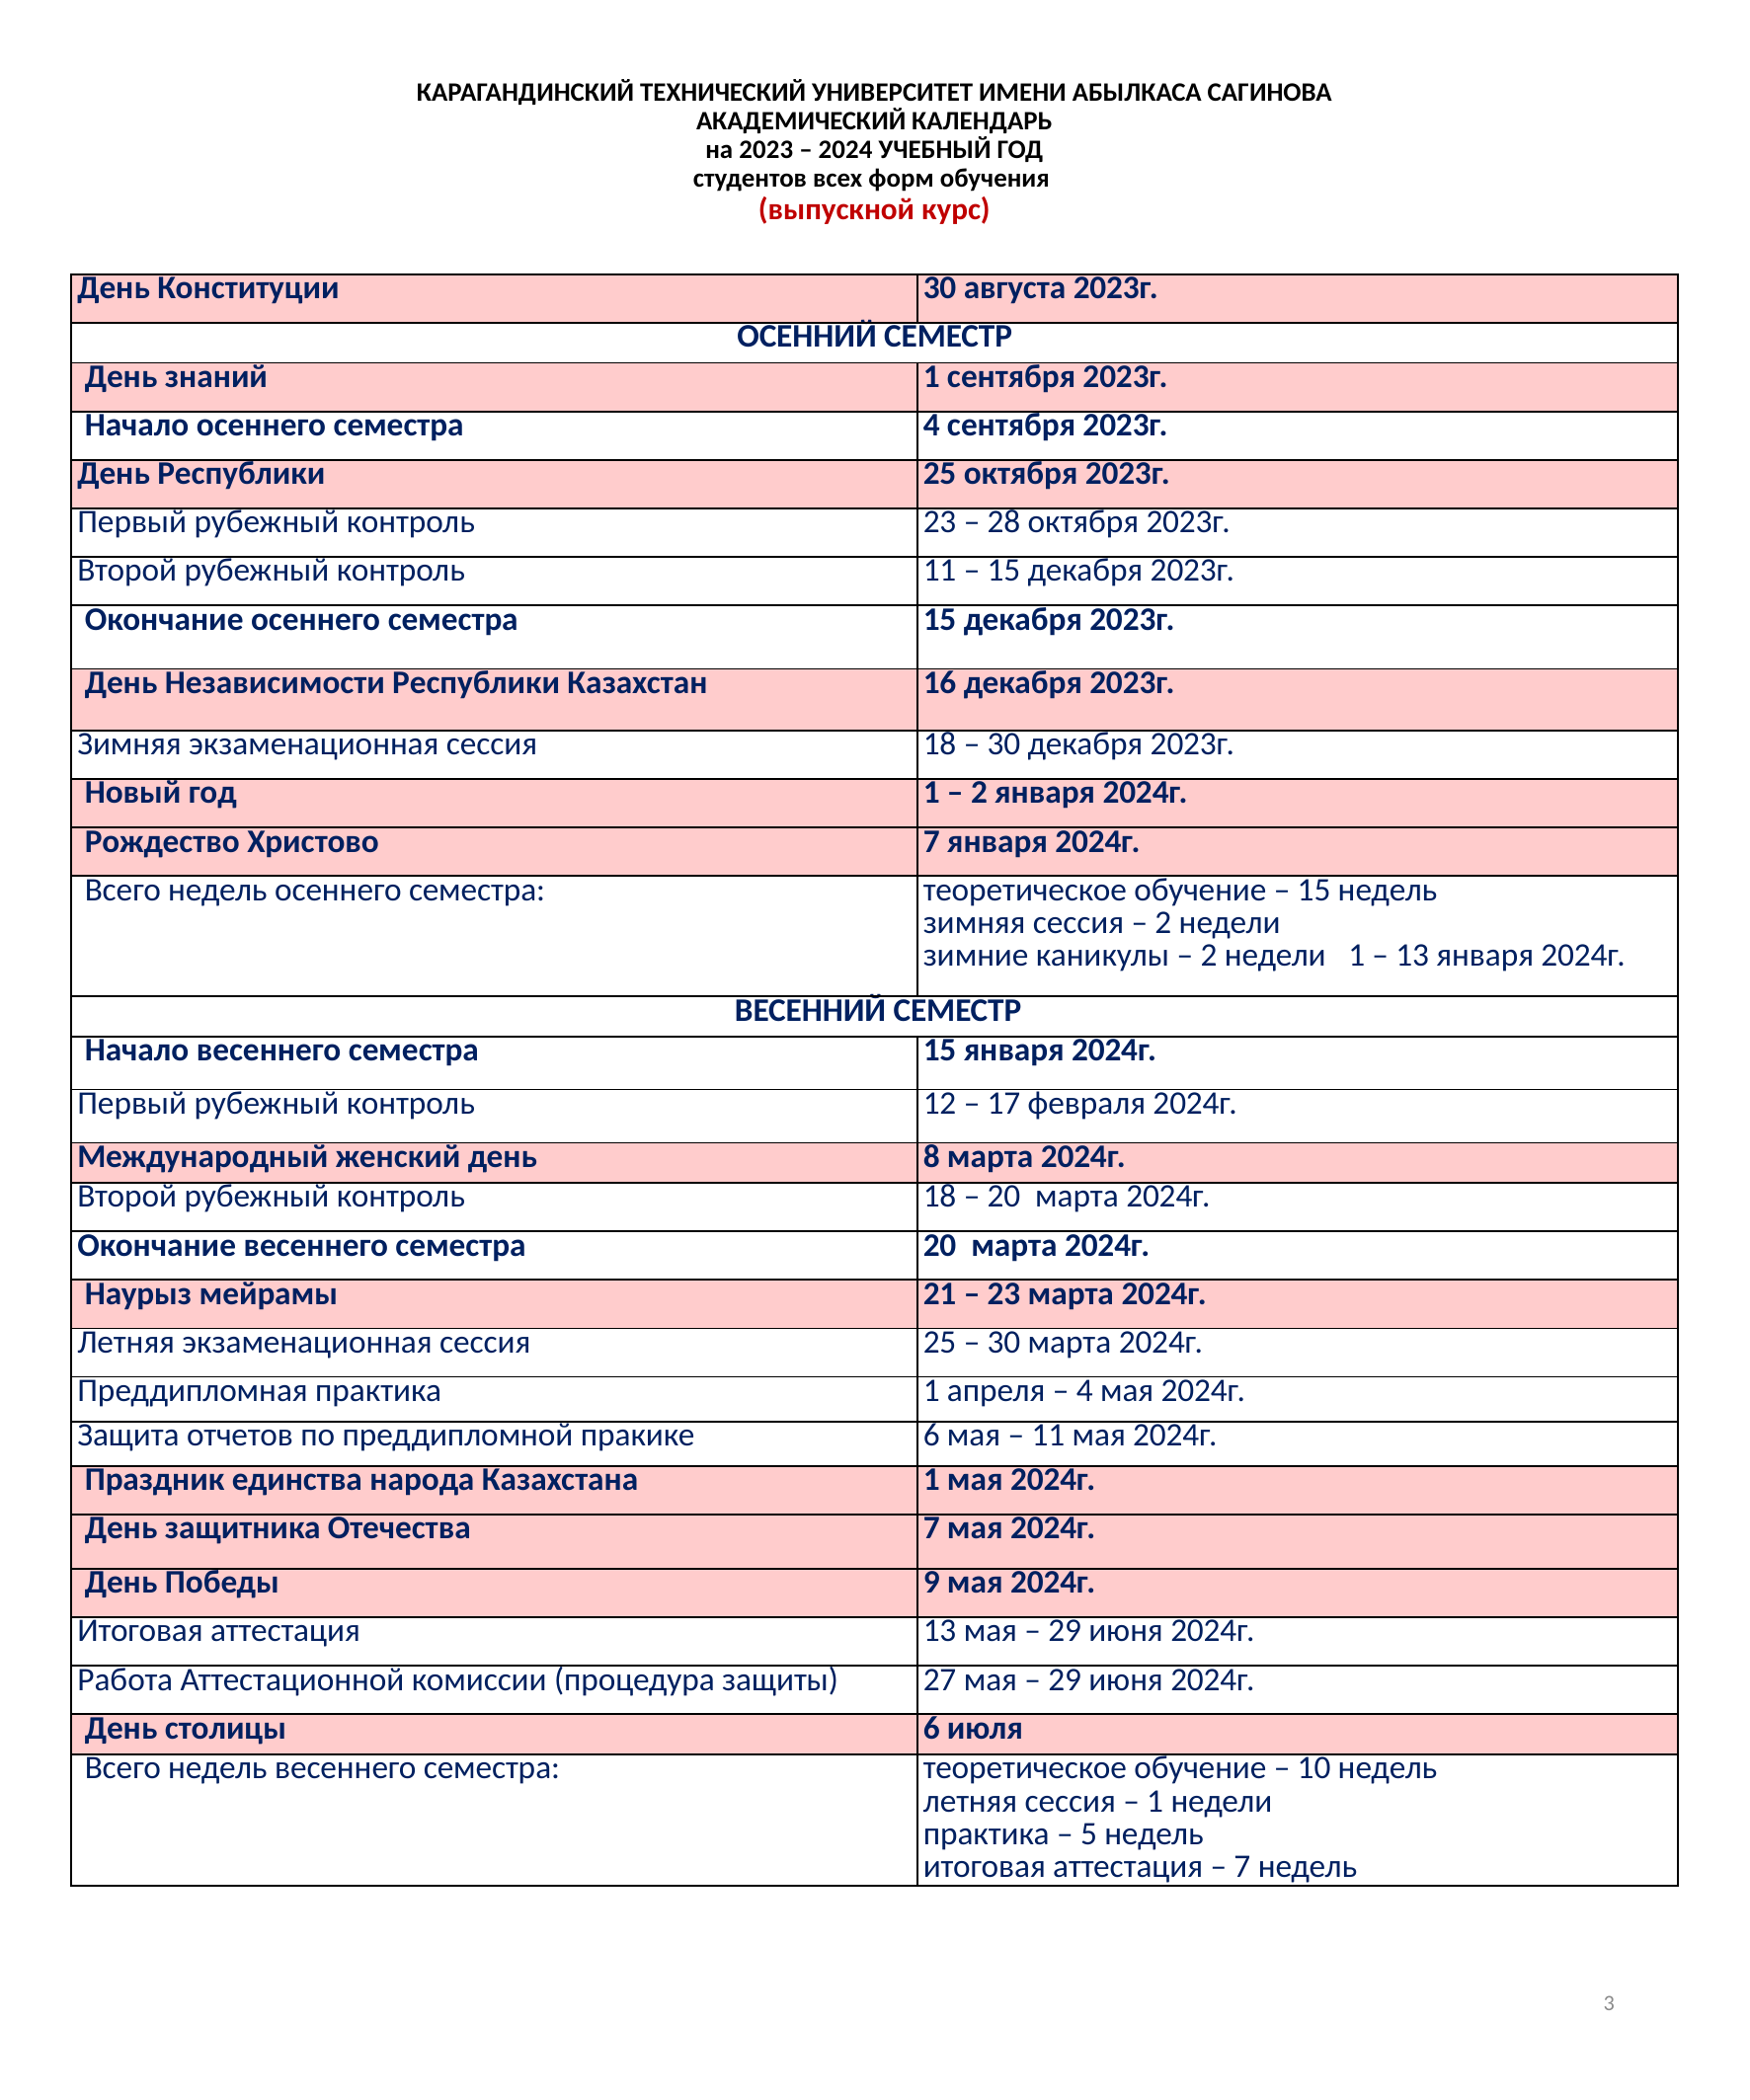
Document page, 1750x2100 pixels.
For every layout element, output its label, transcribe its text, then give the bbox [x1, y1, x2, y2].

slide_number 3 [1235, 1945, 1630, 2058]
table_cell Праздник единства народа Казахстана [72, 1467, 916, 1514]
table_cell Окончание осеннего семестра [72, 606, 916, 668]
table_cell 11 – 15 декабря 2023г. [918, 558, 1677, 604]
table_cell 1 – 2 января 2024г. [918, 780, 1677, 826]
table_cell Зимняя экзаменационная сессия [72, 732, 916, 778]
table_cell День Независимости Республики Казахстан [72, 669, 916, 730]
table_cell День защитника Отечества [72, 1516, 916, 1568]
table_cell 15 декабря 2023г. [918, 606, 1677, 668]
table_cell Второй рубежный контроль [72, 1184, 916, 1230]
table_cell Итоговая аттестация [72, 1618, 916, 1665]
table_cell Международный женский день [72, 1143, 916, 1182]
table_header День Конституции [72, 275, 916, 322]
table_cell 16 декабря 2023г. [918, 669, 1677, 730]
table_cell День столицы [72, 1715, 916, 1753]
table_cell теоретическое обучение – 15 недель зимняя сессия – 2 недели зимние каникулы – 2 недели 1 – 13 января 2024г. [918, 877, 1677, 995]
table_cell 9 мая 2024г. [918, 1570, 1677, 1616]
table_cell ВЕСЕННИЙ СЕМЕСТР [72, 997, 1677, 1036]
table_cell 21 – 23 марта 2024г. [918, 1281, 1677, 1328]
table_cell 1 сентября 2023г. [918, 363, 1677, 411]
table_cell 6 июля [918, 1715, 1677, 1753]
table_cell 7 мая 2024г. [918, 1516, 1677, 1568]
table_cell Летняя экзаменационная сессия [72, 1329, 916, 1376]
table_cell 20 марта 2024г. [918, 1232, 1677, 1279]
table_cell Начало весеннего семестра [72, 1038, 916, 1089]
table_cell День знаний [72, 363, 916, 411]
table_cell 25 октября 2023г. [918, 461, 1677, 507]
table_cell Рождество Христово [72, 828, 916, 875]
table_cell 18 – 30 декабря 2023г. [918, 732, 1677, 778]
table_cell 6 мая – 11 мая 2024г. [918, 1423, 1677, 1465]
table_cell 7 января 2024г. [918, 828, 1677, 875]
table_cell ОСЕННИЙ СЕМЕСТР [72, 324, 1677, 362]
table_cell Всего недель весеннего семестра: [72, 1755, 916, 1885]
table_cell День Победы [72, 1570, 916, 1616]
table_cell 1 апреля – 4 мая 2024г. [918, 1377, 1677, 1421]
table_cell Первый рубежный контроль [72, 1090, 916, 1142]
table_cell Начало осеннего семестра [72, 413, 916, 459]
table_cell 12 – 17 февраля 2024г. [918, 1090, 1677, 1142]
table_cell Защита отчетов по преддипломной пракике [72, 1423, 916, 1465]
table_header 30 августа 2023г. [918, 275, 1677, 322]
table_cell Окончание весеннего семестра [72, 1232, 916, 1279]
title КАРАГАНДИНСКИЙ ТЕХНИЧЕСКИЙ УНИВЕРСИТЕТ ИМЕНИ АБЫЛКАСА САГИНОВА АКАДЕМИЧЕСКИЙ КАЛЕНДАРЬ на 2023 – 2024 УЧЕБНЫЙ ГОД студентов всех форм обучения (выпускной курс) [71, 70, 1678, 235]
table_cell День Республики [72, 461, 916, 507]
table_cell Наурыз мейрамы [72, 1281, 916, 1328]
table_cell Работа Аттестационной комиссии (процедура защиты) [72, 1667, 916, 1713]
table_cell 25 – 30 марта 2024г. [918, 1329, 1677, 1376]
table_cell Второй рубежный контроль [72, 558, 916, 604]
table_cell 8 марта 2024г. [918, 1143, 1677, 1182]
table_cell Всего недель осеннего семестра: [72, 877, 916, 995]
table_cell 18 – 20 марта 2024г. [918, 1184, 1677, 1230]
table_cell 15 января 2024г. [918, 1038, 1677, 1089]
table_cell 27 мая – 29 июня 2024г. [918, 1667, 1677, 1713]
table_cell 23 – 28 октября 2023г. [918, 509, 1677, 556]
table_cell 4 сентября 2023г. [918, 413, 1677, 459]
table_cell Новый год [72, 780, 916, 826]
table_cell 13 мая – 29 июня 2024г. [918, 1618, 1677, 1665]
table_cell Первый рубежный контроль [72, 509, 916, 556]
table_cell 1 мая 2024г. [918, 1467, 1677, 1514]
table_cell Преддипломная практика [72, 1377, 916, 1421]
table_cell теоретическое обучение – 10 недель летняя сессия – 1 недели практика – 5 недель итоговая аттестация – 7 недель [918, 1755, 1677, 1885]
